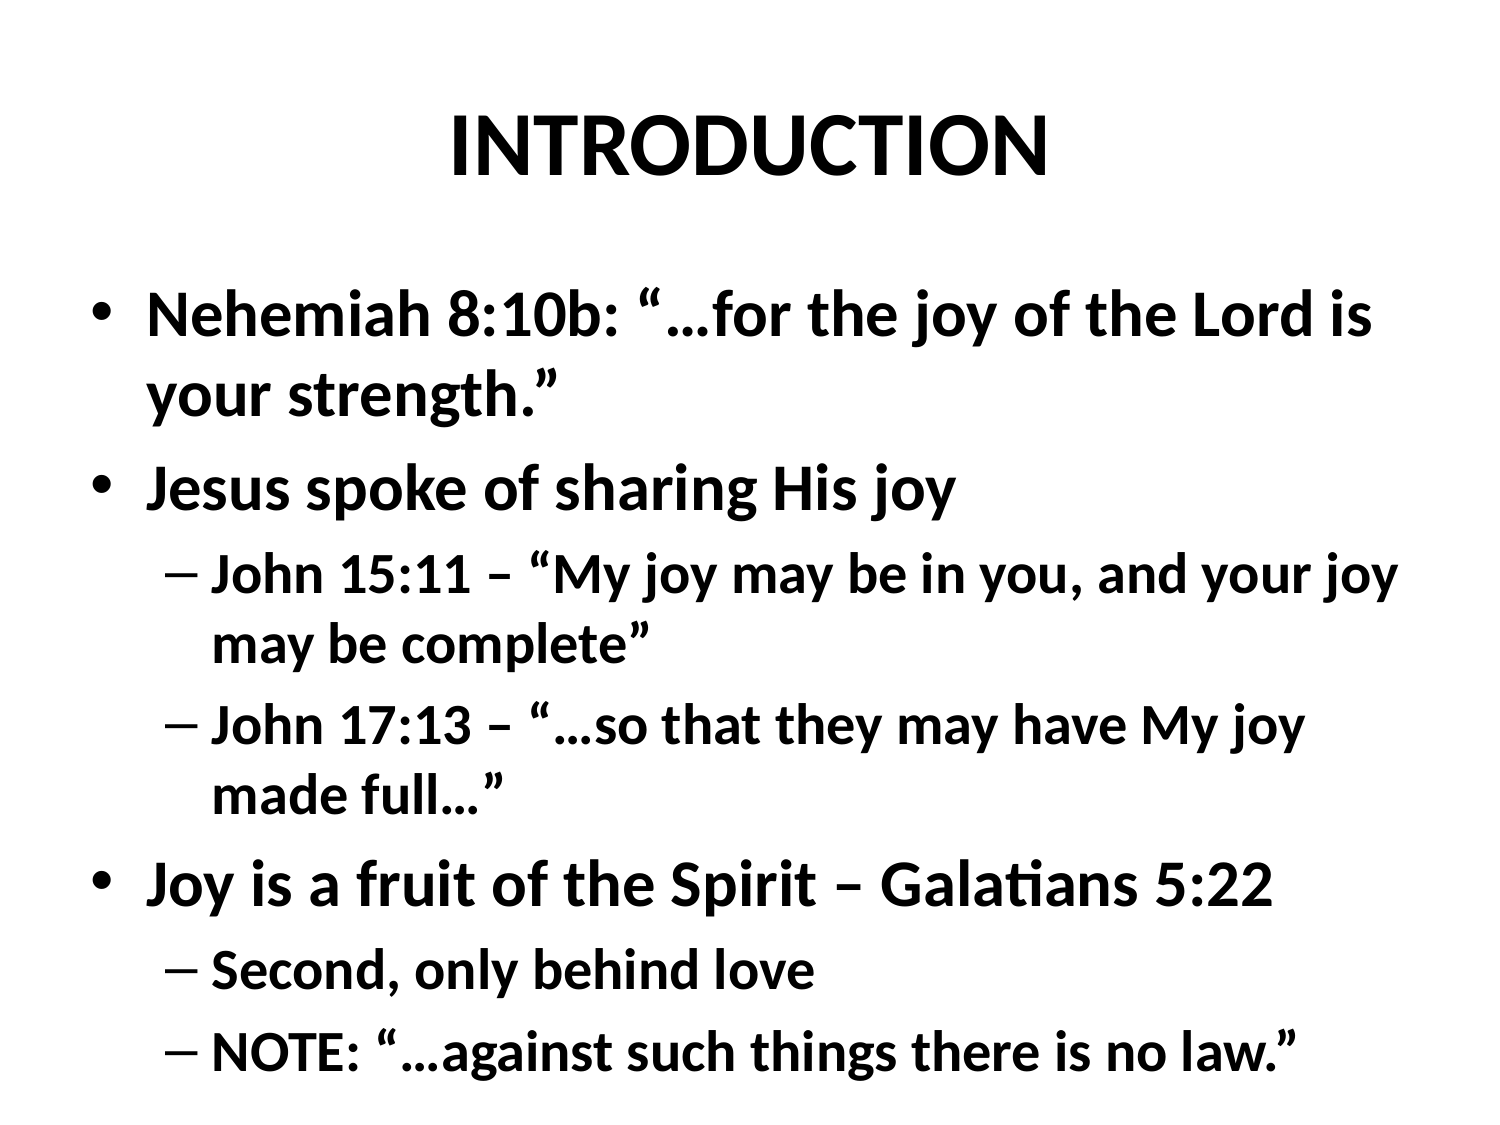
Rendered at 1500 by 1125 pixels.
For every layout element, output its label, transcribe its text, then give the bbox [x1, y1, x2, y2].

list Nehemiah 8:10b: “…for the joy of the Lord is your strength.” Jesus spoke of sharing His joy John 15:11 – “My joy may be in you, and your joy may be complete” John 17:13 – “…so that they may have My joy made full…” Joy is a fruit of the Spirit – Galatians 5:22 Second, only behind love NOTE: “…against such things there is no law.” [75, 262, 1425, 1125]
title INTRODUCTION [75, 45, 1425, 233]
